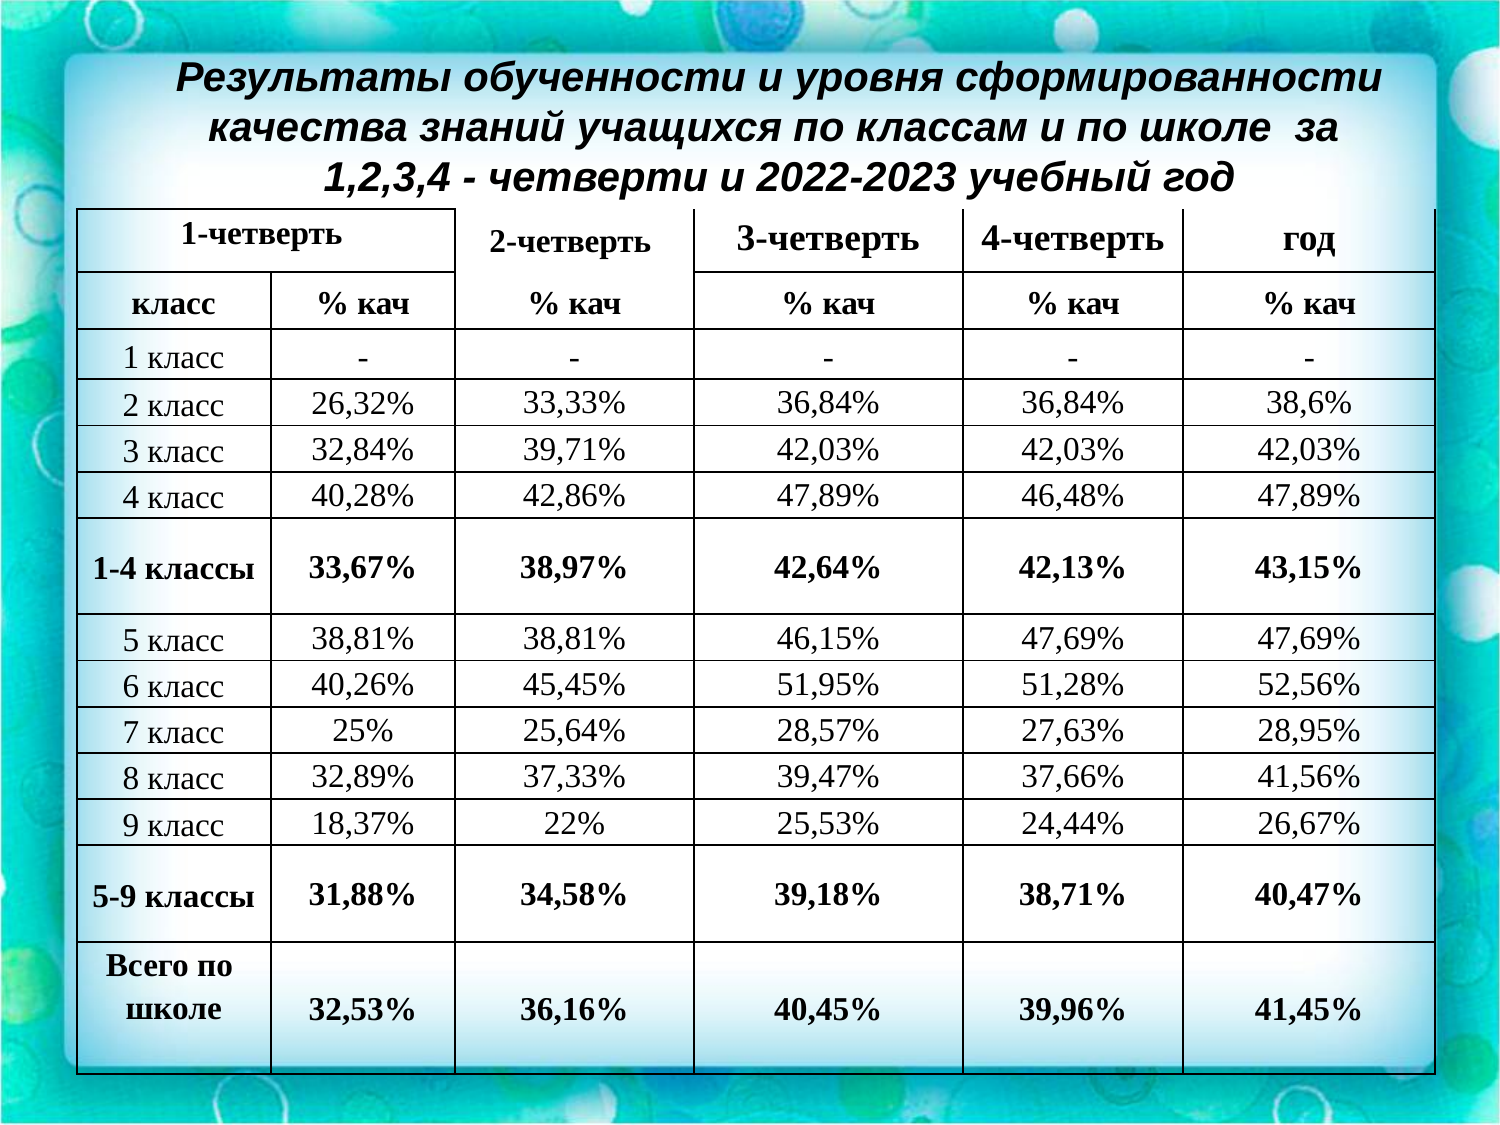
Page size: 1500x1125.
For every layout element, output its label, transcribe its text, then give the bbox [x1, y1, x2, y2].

table_cell 24,44% [964, 800, 1182, 844]
table_cell 37,33% [456, 754, 693, 798]
table_cell 26,32% [272, 380, 454, 425]
table_cell 32,89% [272, 754, 454, 798]
table_header 2-четверть [456, 209, 693, 272]
table_cell 51,28% [964, 661, 1182, 706]
table_cell 40,45% [695, 943, 962, 1073]
table_cell 37,66% [964, 754, 1182, 798]
table_cell % кач [695, 273, 962, 328]
table_header год [1184, 209, 1434, 271]
table_cell 36,84% [695, 380, 962, 425]
table_cell 1 класс [78, 330, 270, 378]
table_cell 25,53% [695, 800, 962, 844]
table_cell - [1184, 330, 1434, 378]
table_cell 52,56% [1184, 661, 1434, 706]
table_cell % кач [964, 273, 1182, 328]
table_cell 38,6% [1184, 380, 1434, 425]
table_cell - [272, 330, 454, 378]
table_cell % кач [272, 273, 454, 328]
table_cell 1-4 классы [78, 519, 270, 613]
table_header 3-четверть [695, 209, 962, 271]
table_cell 38,81% [272, 615, 454, 660]
table_cell 32,53% [272, 943, 454, 1073]
table_cell 7 класс [78, 708, 270, 752]
table_cell 36,84% [964, 380, 1182, 425]
table_cell 47,89% [695, 473, 962, 517]
table_cell класс [78, 273, 270, 328]
table_cell % кач [1184, 273, 1434, 328]
table_cell 42,03% [695, 426, 962, 471]
table_cell 33,67% [272, 519, 454, 613]
table_cell 41,45% [1184, 943, 1434, 1073]
table_cell 6 класс [78, 661, 270, 706]
table_cell 3 класс [78, 426, 270, 471]
table_cell 39,18% [695, 846, 962, 941]
table_cell 42,03% [964, 426, 1182, 471]
table_cell 25,64% [456, 708, 693, 752]
table_cell 38,97% [456, 519, 693, 613]
table_cell 8 класс [78, 754, 270, 798]
table_cell 46,15% [695, 615, 962, 660]
table_cell 46,48% [964, 473, 1182, 517]
table_cell 5 класс [78, 615, 270, 660]
table_cell 31,88% [272, 846, 454, 941]
table_cell 38,71% [964, 846, 1182, 941]
table_cell 26,67% [1184, 800, 1434, 844]
table_cell 45,45% [456, 661, 693, 706]
table_cell % кач [456, 272, 693, 328]
table_cell 47,89% [1184, 473, 1434, 517]
table_cell 47,69% [1184, 615, 1434, 660]
table_cell 51,95% [695, 661, 962, 706]
text_box Результаты обученности и уровня сформированности качества знаний учащихся по классам и по школе за 1,2,3,4 - четверти и 2022-2023 учебный год [100, 42, 1459, 208]
table_cell 40,26% [272, 661, 454, 706]
table_cell 47,69% [964, 615, 1182, 660]
table_cell 39,71% [456, 426, 693, 471]
table_cell 42,03% [1184, 426, 1434, 471]
table_cell 41,56% [1184, 754, 1434, 798]
table_cell 43,15% [1184, 519, 1434, 613]
table_cell 33,33% [456, 380, 693, 425]
table_cell 39,96% [964, 943, 1182, 1073]
table_cell 28,57% [695, 708, 962, 752]
table_cell 4 класс [78, 473, 270, 517]
table_cell 40,47% [1184, 846, 1434, 941]
table_cell 42,64% [695, 519, 962, 613]
table_cell 2 класс [78, 380, 270, 425]
table_cell 40,28% [272, 473, 454, 517]
table_header 4-четверть [964, 209, 1182, 271]
table_cell 27,63% [964, 708, 1182, 752]
table_cell 22% [456, 800, 693, 844]
table_cell - [456, 330, 693, 378]
table_cell 42,86% [456, 473, 693, 517]
table_cell Всего по школе [78, 943, 270, 1073]
table_cell 38,81% [456, 615, 693, 660]
table_cell 28,95% [1184, 708, 1434, 752]
table_cell 34,58% [456, 846, 693, 941]
table_header 1-четверть [78, 210, 454, 271]
table_cell 39,47% [695, 754, 962, 798]
table_cell 9 класс [78, 800, 270, 844]
picture [0, 0, 1500, 1125]
table_cell - [964, 330, 1182, 378]
table_cell 42,13% [964, 519, 1182, 613]
table_cell 32,84% [272, 426, 454, 471]
table_cell 36,16% [456, 943, 693, 1073]
table_cell 18,37% [272, 800, 454, 844]
table_cell - [695, 330, 962, 378]
table_cell 5-9 классы [78, 846, 270, 941]
table_cell 25% [272, 708, 454, 752]
